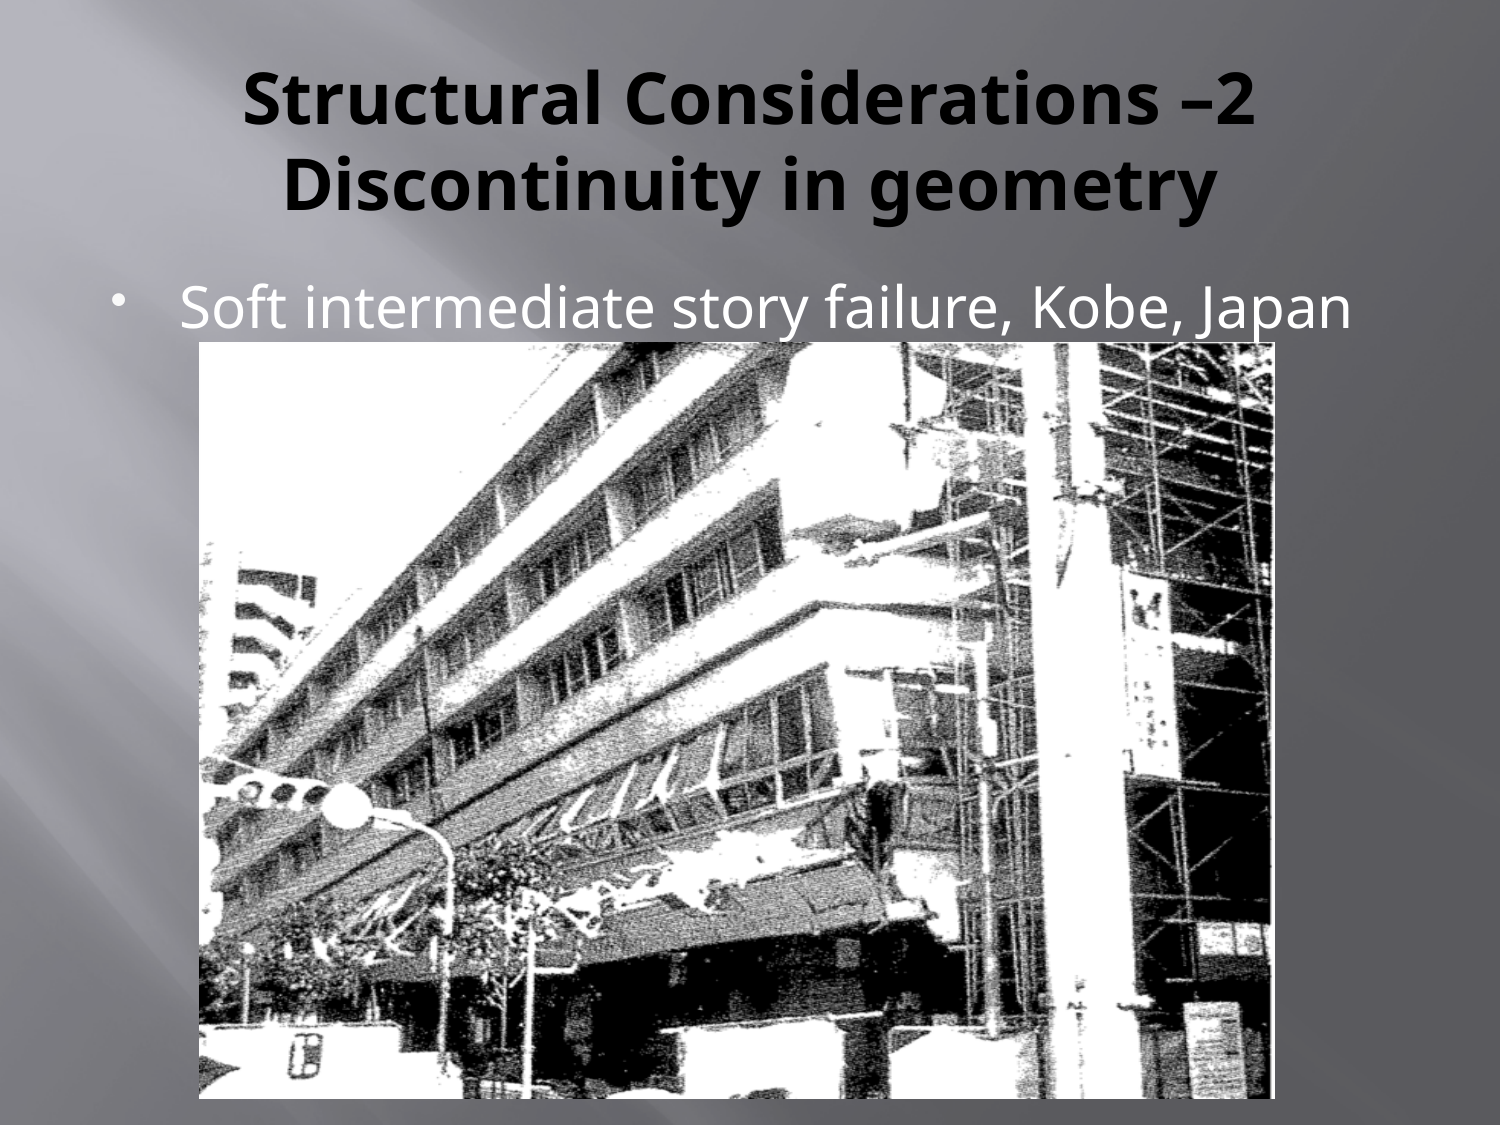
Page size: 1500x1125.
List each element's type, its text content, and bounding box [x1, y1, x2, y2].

title Structural Considerations –2 Discontinuity in geometry [75, 45, 1425, 233]
list Soft intermediate story failure, Kobe, Japan [75, 262, 1425, 1035]
picture [198, 342, 1276, 1099]
